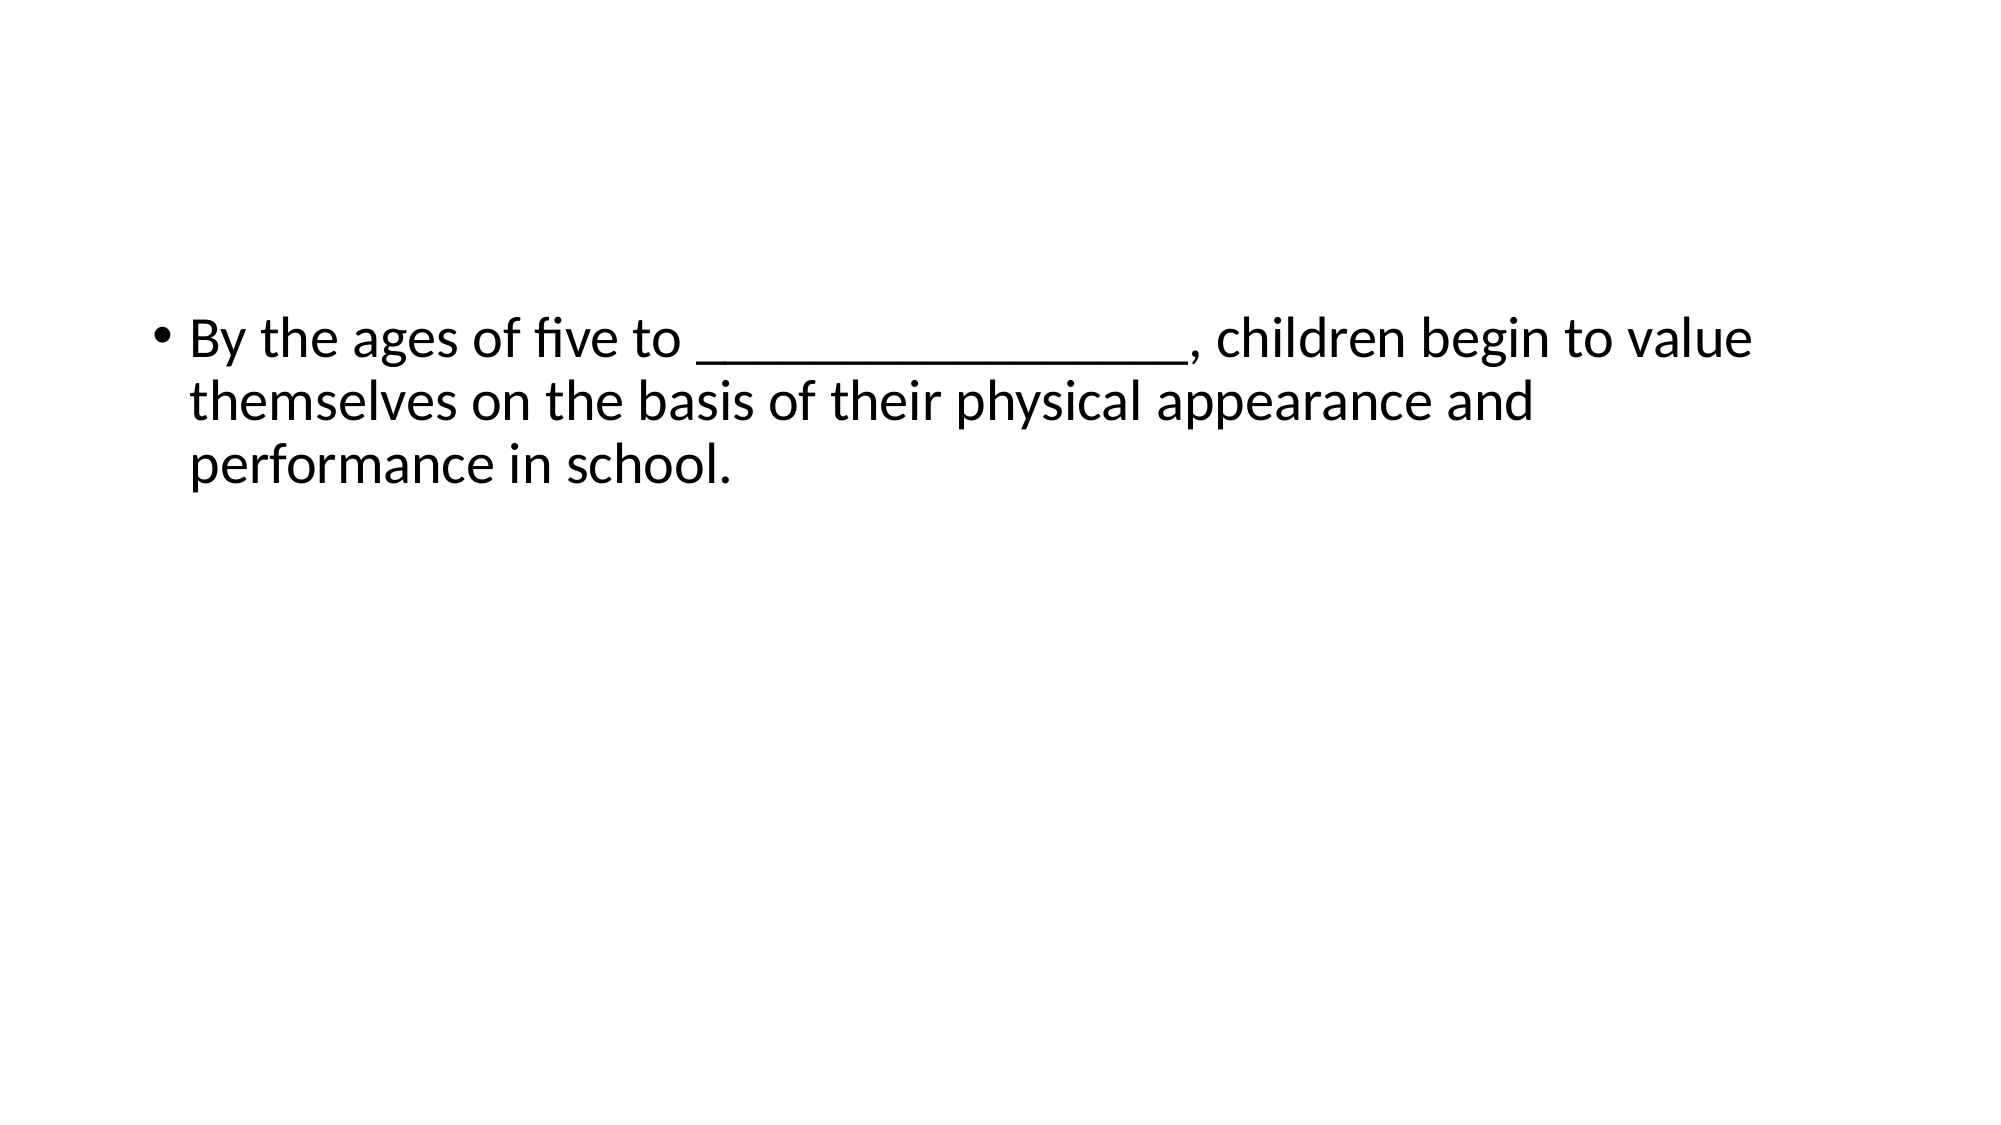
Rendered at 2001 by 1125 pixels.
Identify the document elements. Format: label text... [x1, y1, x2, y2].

list By the ages of five to _________________, children begin to value themselves on the basis of their physical appearance and performance in school. [137, 299, 1863, 1014]
